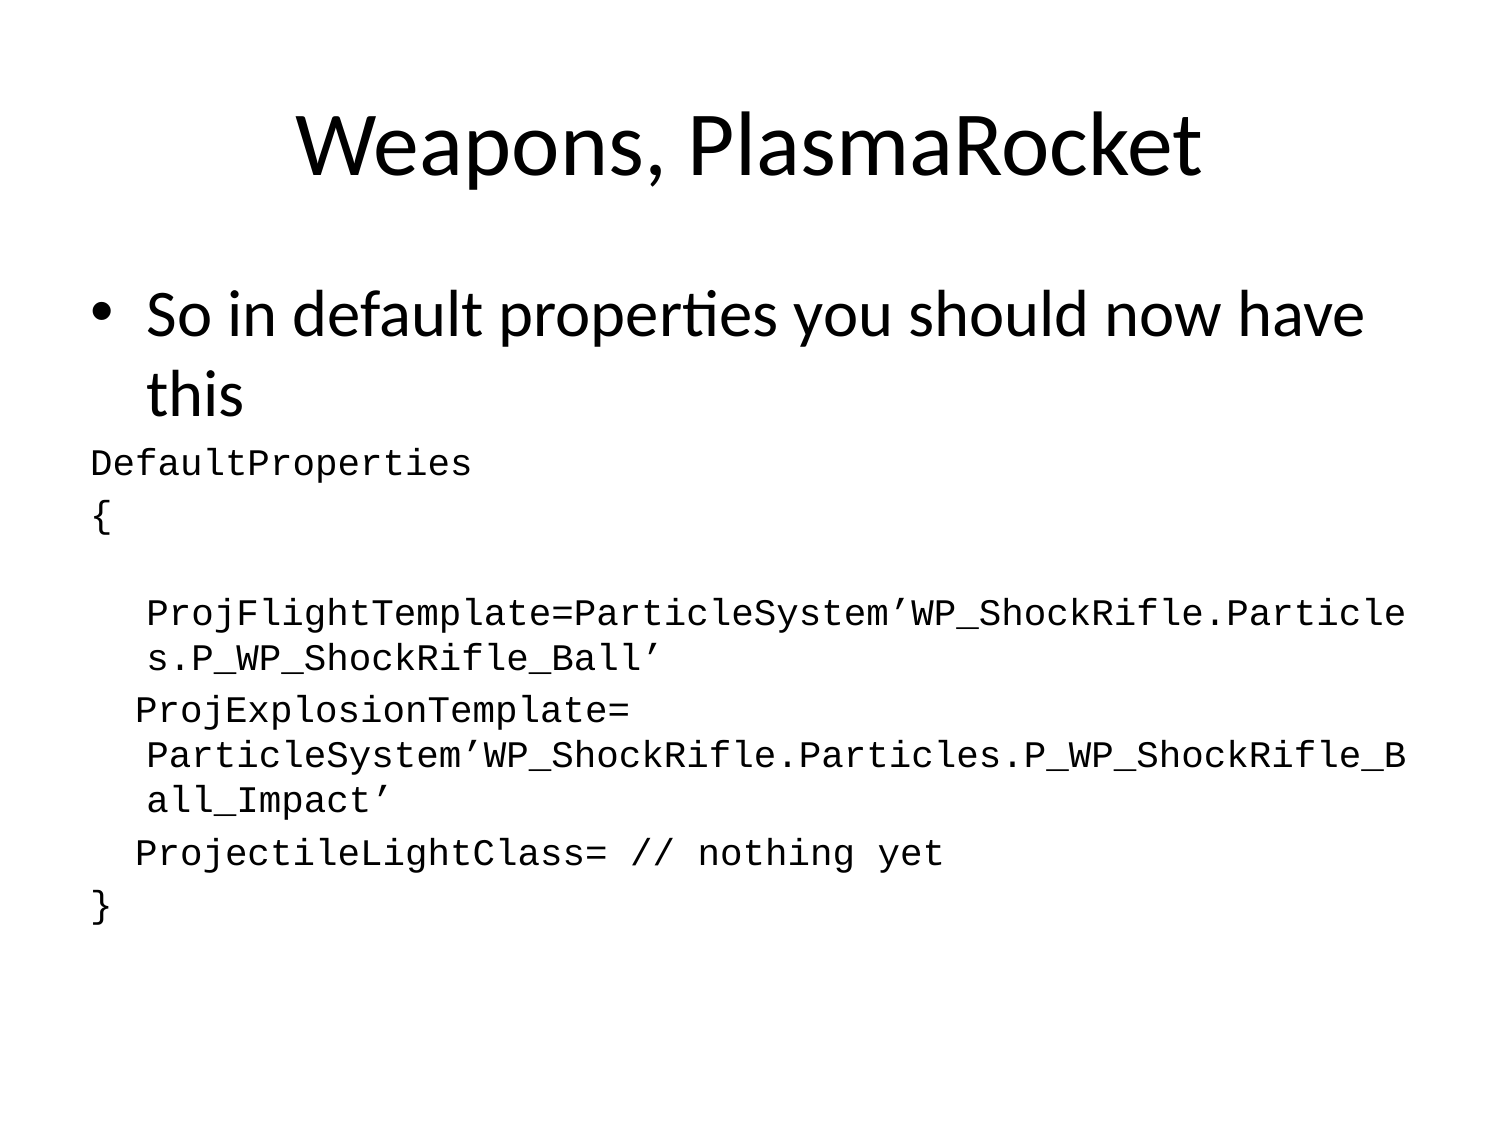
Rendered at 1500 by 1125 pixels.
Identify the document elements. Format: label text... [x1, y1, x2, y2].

list So in default properties you should now have this DefaultProperties { ProjFlightTemplate=ParticleSystem’WP_ShockRifle.Particles.P_WP_ShockRifle_Ball’ ProjExplosionTemplate= ParticleSystem’WP_ShockRifle.Particles.P_WP_ShockRifle_Ball_Impact’ ProjectileLightClass= // nothing yet } [75, 262, 1425, 1005]
title Weapons, PlasmaRocket [75, 45, 1425, 233]
